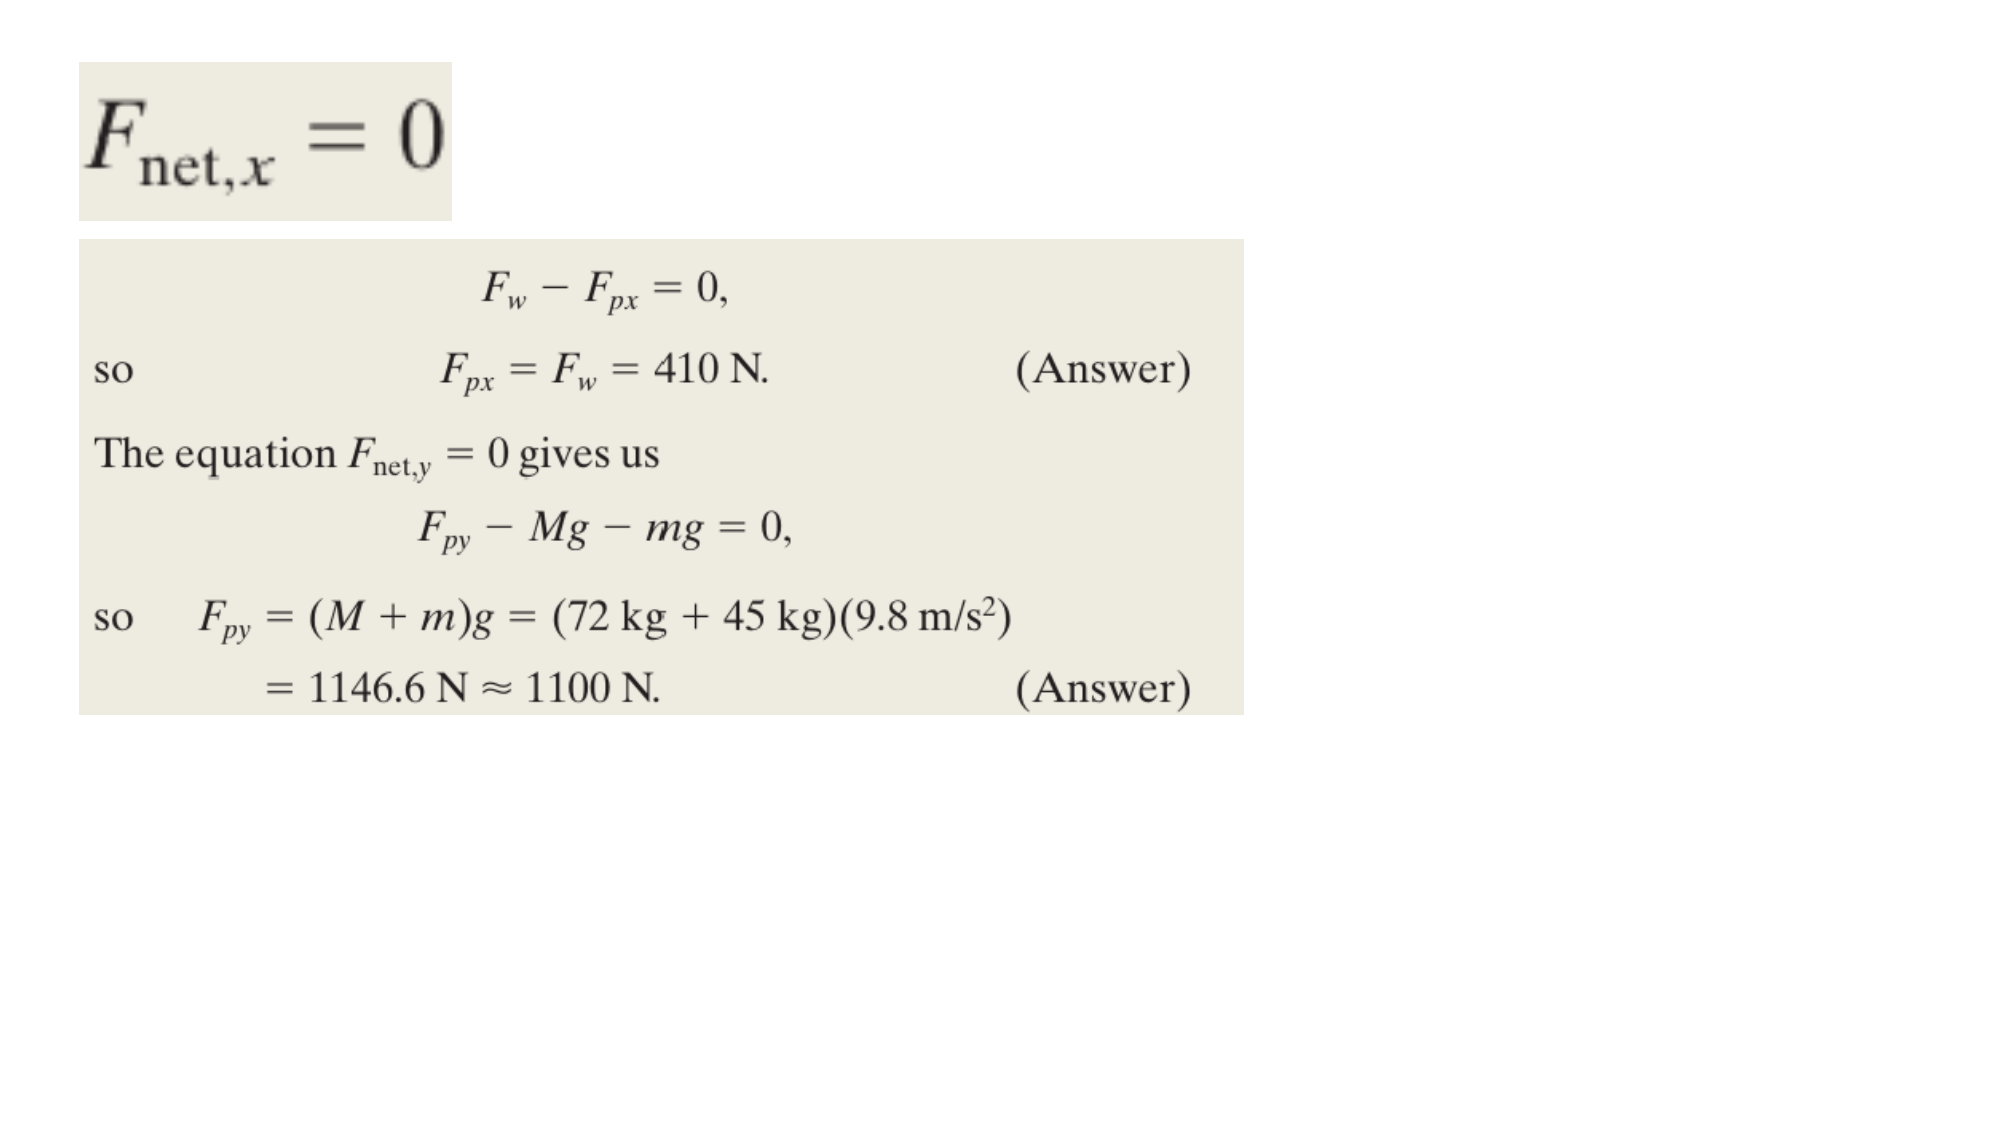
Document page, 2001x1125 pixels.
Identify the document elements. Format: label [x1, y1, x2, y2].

picture [79, 239, 1244, 715]
picture [79, 62, 452, 222]
